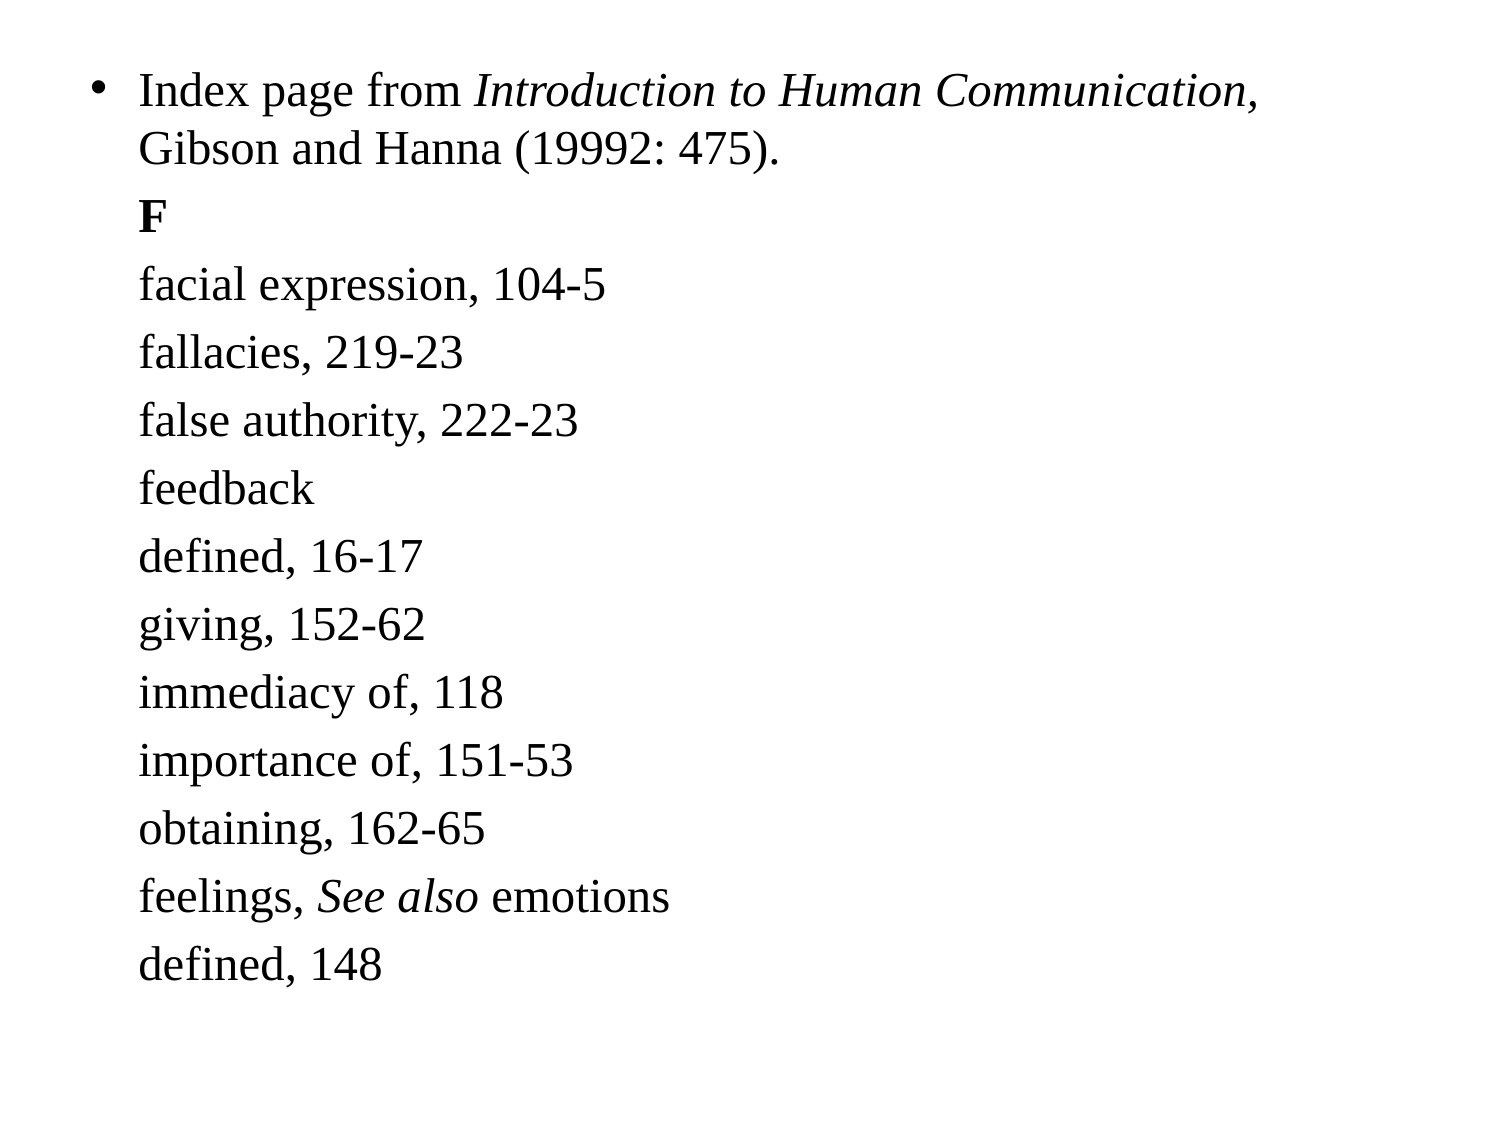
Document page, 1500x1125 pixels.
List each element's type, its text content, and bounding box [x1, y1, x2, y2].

list Index page from Introduction to Human Communication, Gibson and Hanna (19992: 475). F facial expression, 104-5 fallacies, 219-23 false authority, 222-23 feedback defined, 16-17 giving, 152-62 immediacy of, 118 importance of, 151-53 obtaining, 162-65 feelings, See also emotions defined, 148 [75, 50, 1425, 1005]
